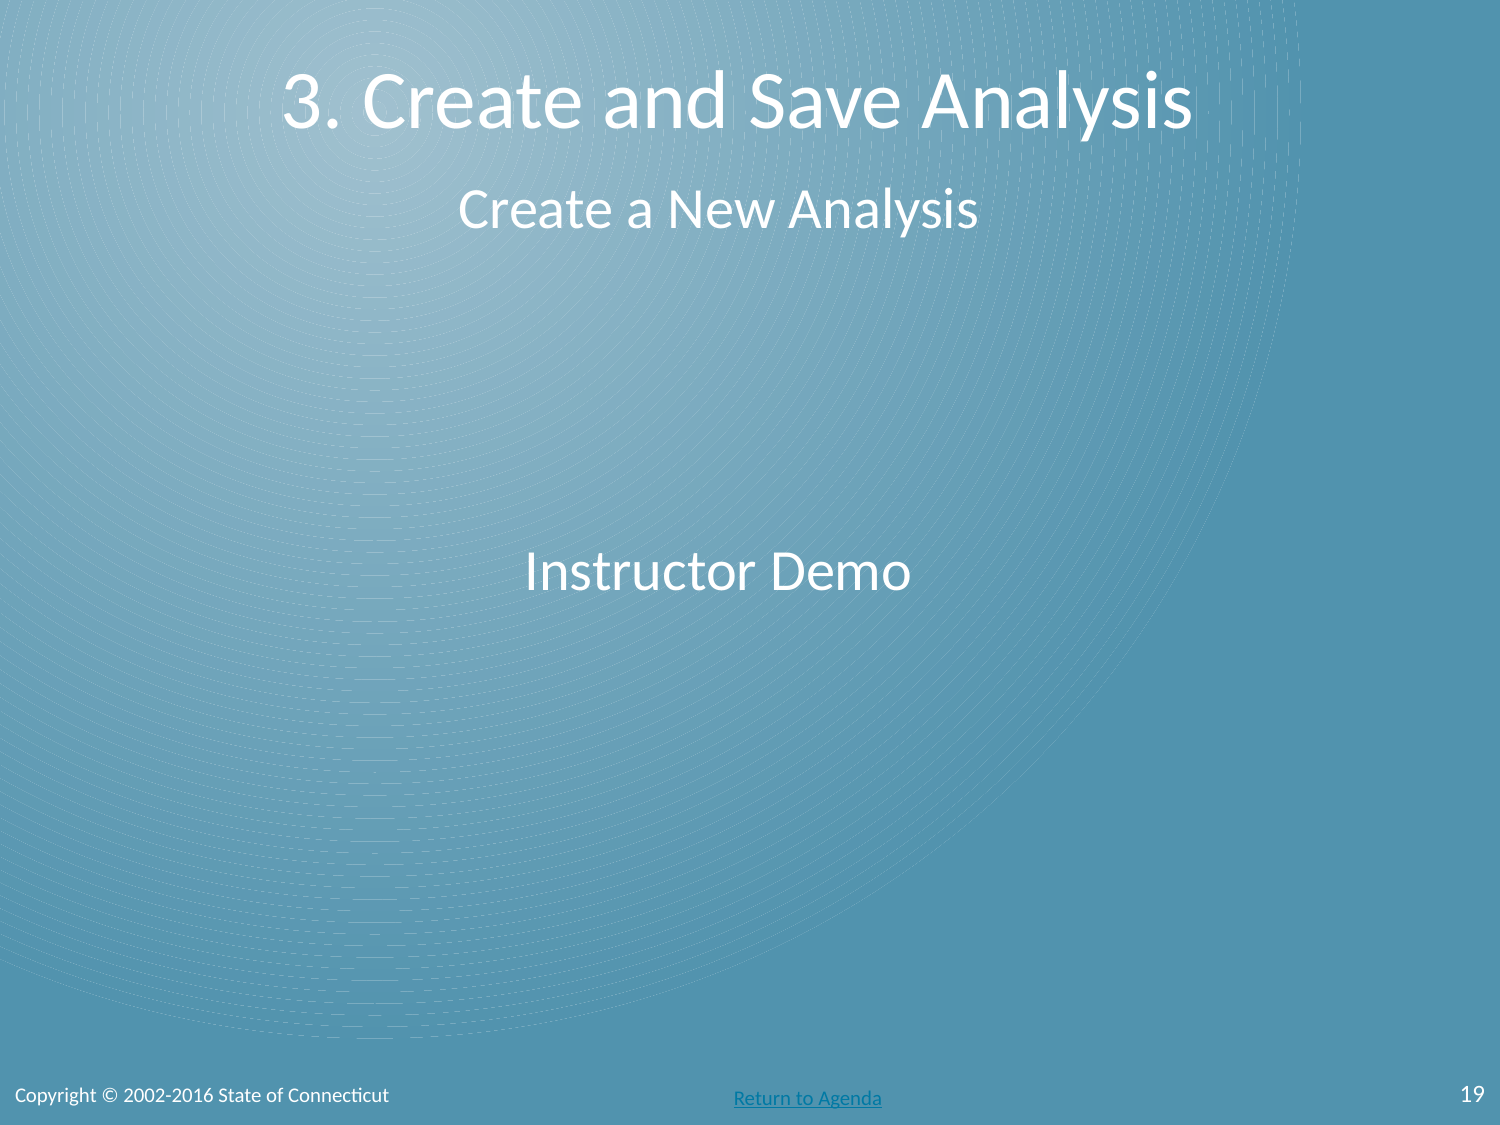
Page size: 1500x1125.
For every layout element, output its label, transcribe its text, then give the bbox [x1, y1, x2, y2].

text_box Instructor Demo [212, 525, 1225, 655]
slide_number 19 [1342, 1070, 1500, 1111]
subtitle Create a New Analysis [0, 162, 1438, 250]
title 3. Create and Save Analysis [125, 37, 1350, 162]
footer Copyright © 2002-2016 State of Connecticut [0, 1073, 512, 1113]
